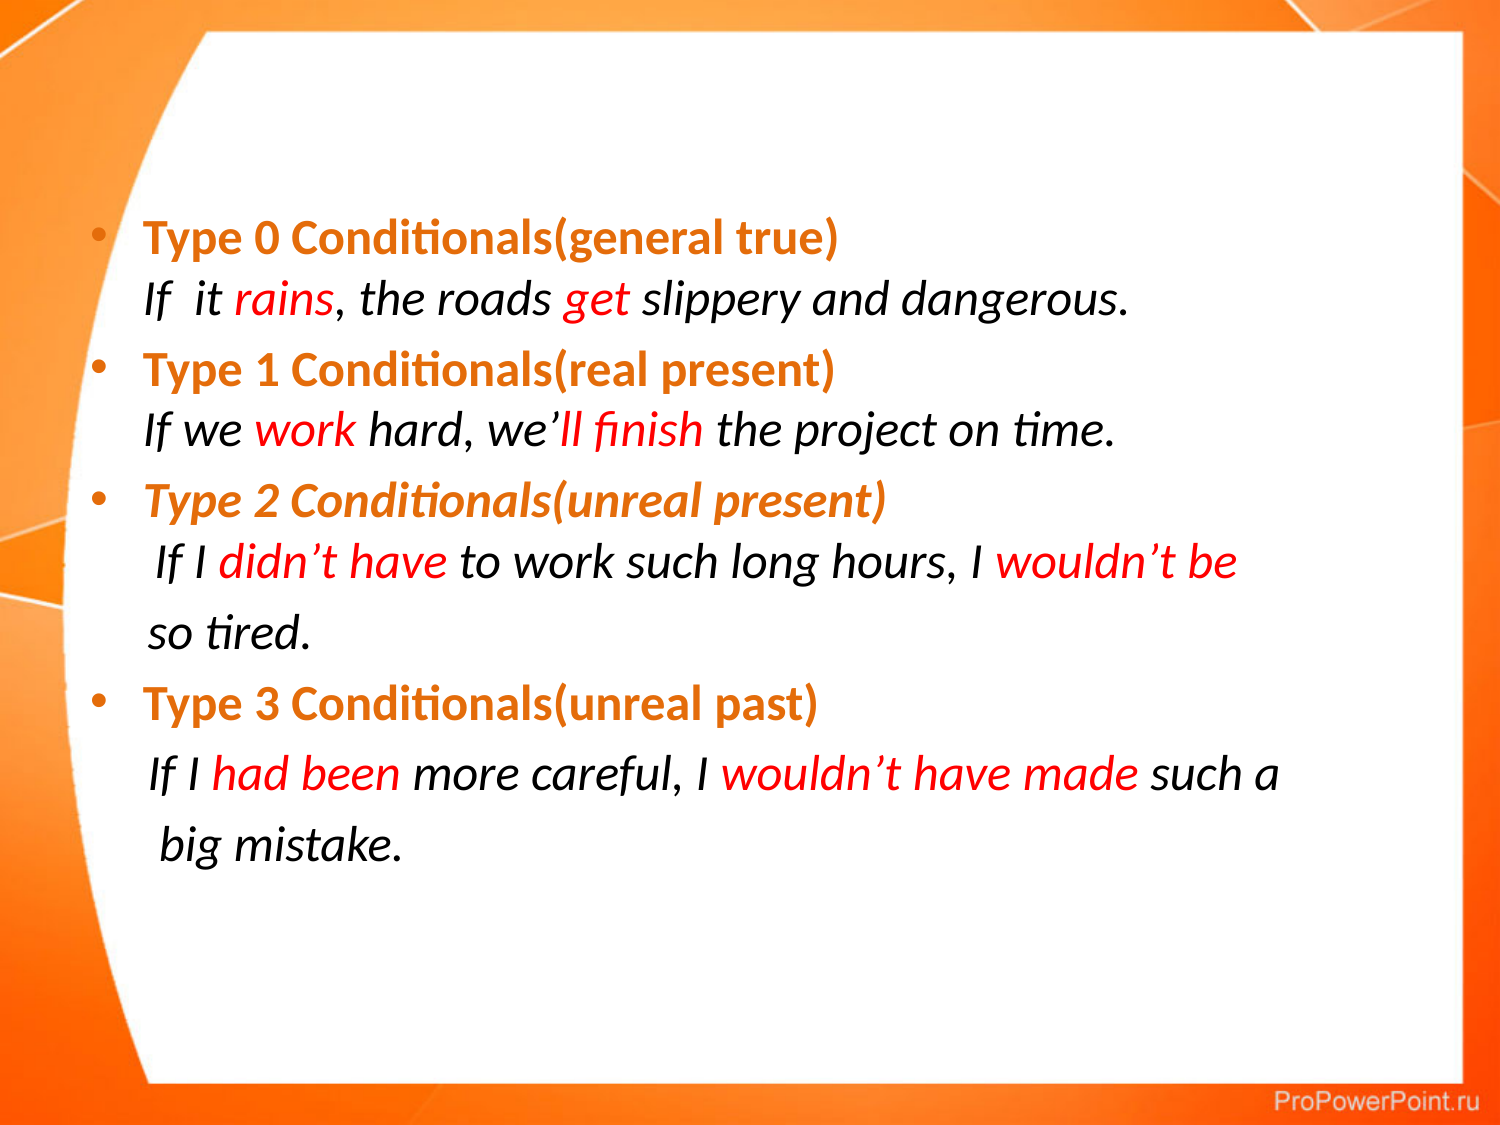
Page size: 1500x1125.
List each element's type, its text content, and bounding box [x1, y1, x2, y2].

list Type 0 Conditionals(general true) If it rains, the roads get slippery and dangerous. Type 1 Conditionals(real present) If we work hard, we’ll finish the project on time. Type 2 Conditionals(unreal present) If I didn’t have to work such long hours, I wouldn’t be so tired. Type 3 Conditionals(unreal past) If I had been more careful, I wouldn’t have made such a big mistake. [75, 196, 1425, 1005]
title [75, 45, 1425, 196]
picture [0, 0, 1500, 1125]
